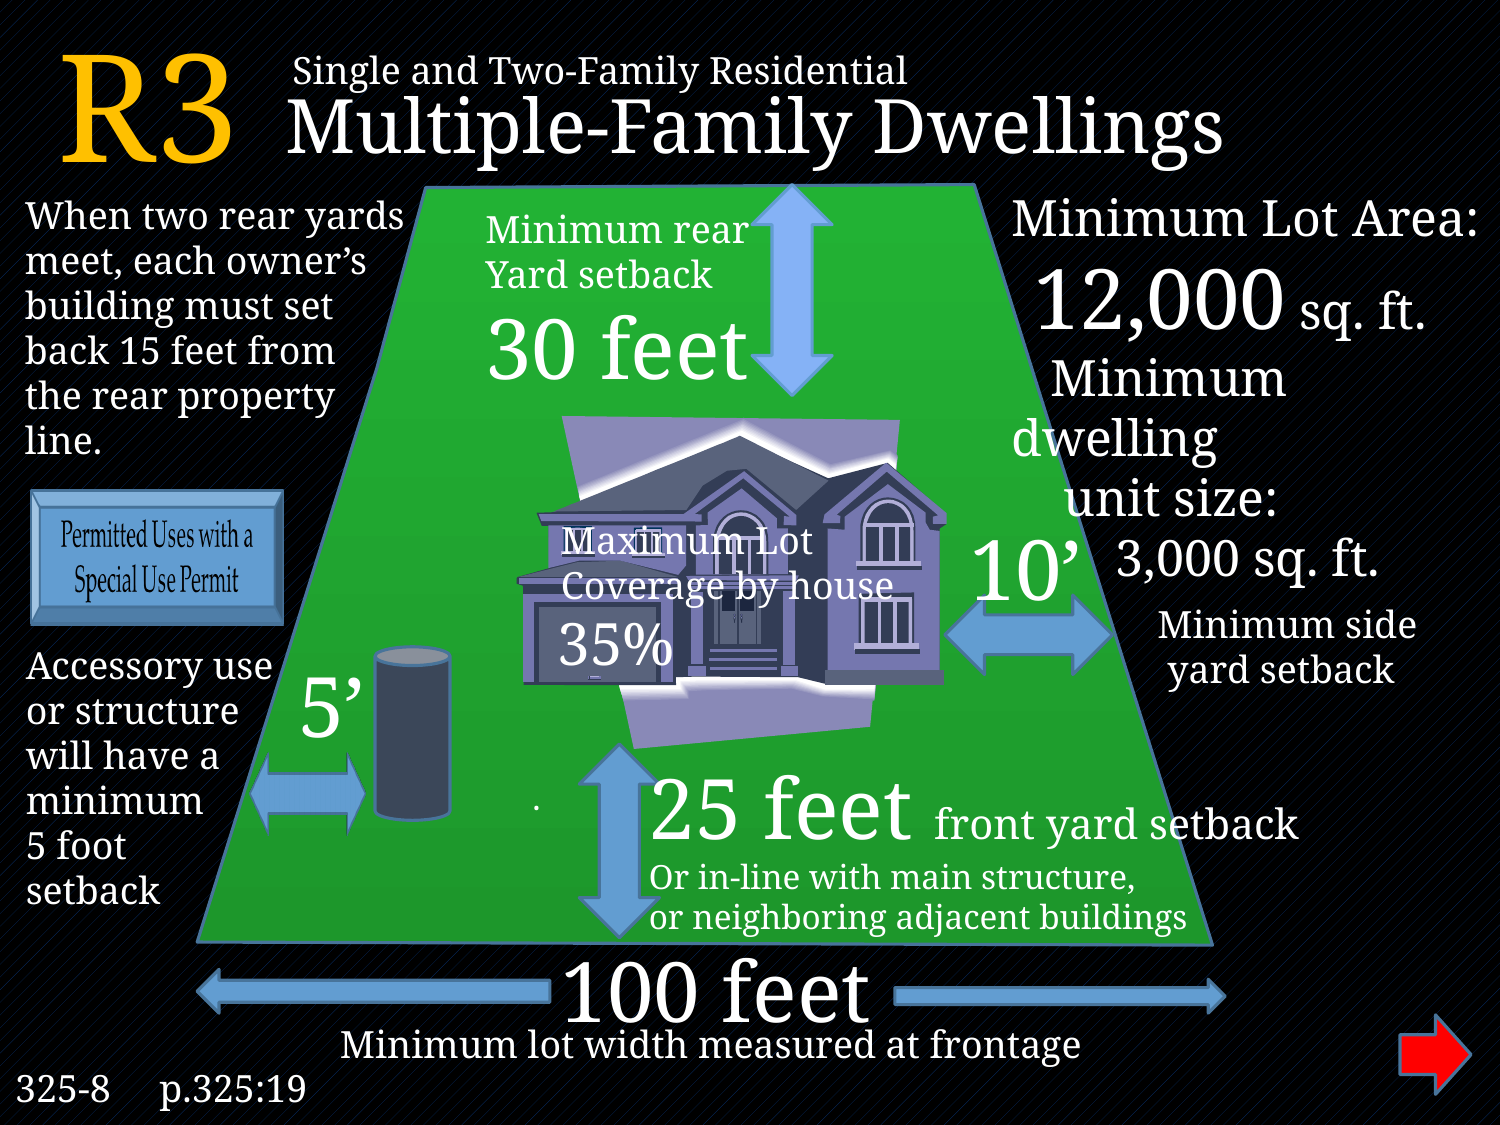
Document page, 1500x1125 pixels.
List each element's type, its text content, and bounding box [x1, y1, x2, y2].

text_box 325-8 p.325:19 [0, 1057, 343, 1117]
text_box Minimum lot width measured at frontage [325, 1013, 1107, 1073]
text_box [893, 977, 1227, 1015]
text_box [577, 766, 634, 939]
text_box 100 feet [546, 932, 886, 1013]
text_box Minimum rear Yard setback 30 feet [470, 198, 869, 404]
text_box [956, 651, 1153, 748]
text_box R3 [42, 4, 259, 184]
text_box Minimum Lot Area: 12,000 sq. ft. Minimum dwelling unit size: 3,000 sq. ft. [996, 178, 1500, 654]
text_box Accessory use or structure will have a minimum 5 foot setback [11, 634, 289, 920]
text_box [750, 183, 834, 397]
text_box Multiple-Family Dwellings [270, 70, 1241, 176]
text_box Single and Two-Family Residential [277, 40, 924, 70]
text_box [195, 825, 610, 945]
text_box [957, 625, 1114, 676]
text_box [195, 967, 552, 1015]
text_box 10’ [957, 509, 1150, 625]
picture [30, 489, 284, 627]
text_box 5’ [289, 646, 381, 762]
text_box Maximum Lot Coverage by house 35% [497, 509, 506, 685]
picture [516, 415, 948, 750]
text_box 25 feet front yard setback Or in-line with main structure, or neighboring adjacent buildings [634, 748, 1314, 944]
text_box [375, 645, 452, 822]
text_box [1398, 1013, 1473, 1096]
text_box Minimum side yard setback [1142, 593, 1433, 699]
text_box [289, 182, 996, 679]
text_box . [376, 679, 597, 825]
picture [249, 752, 367, 837]
text_box When two rear yards meet, each owner’s building must set back 15 feet from the rear property line. [10, 184, 420, 470]
